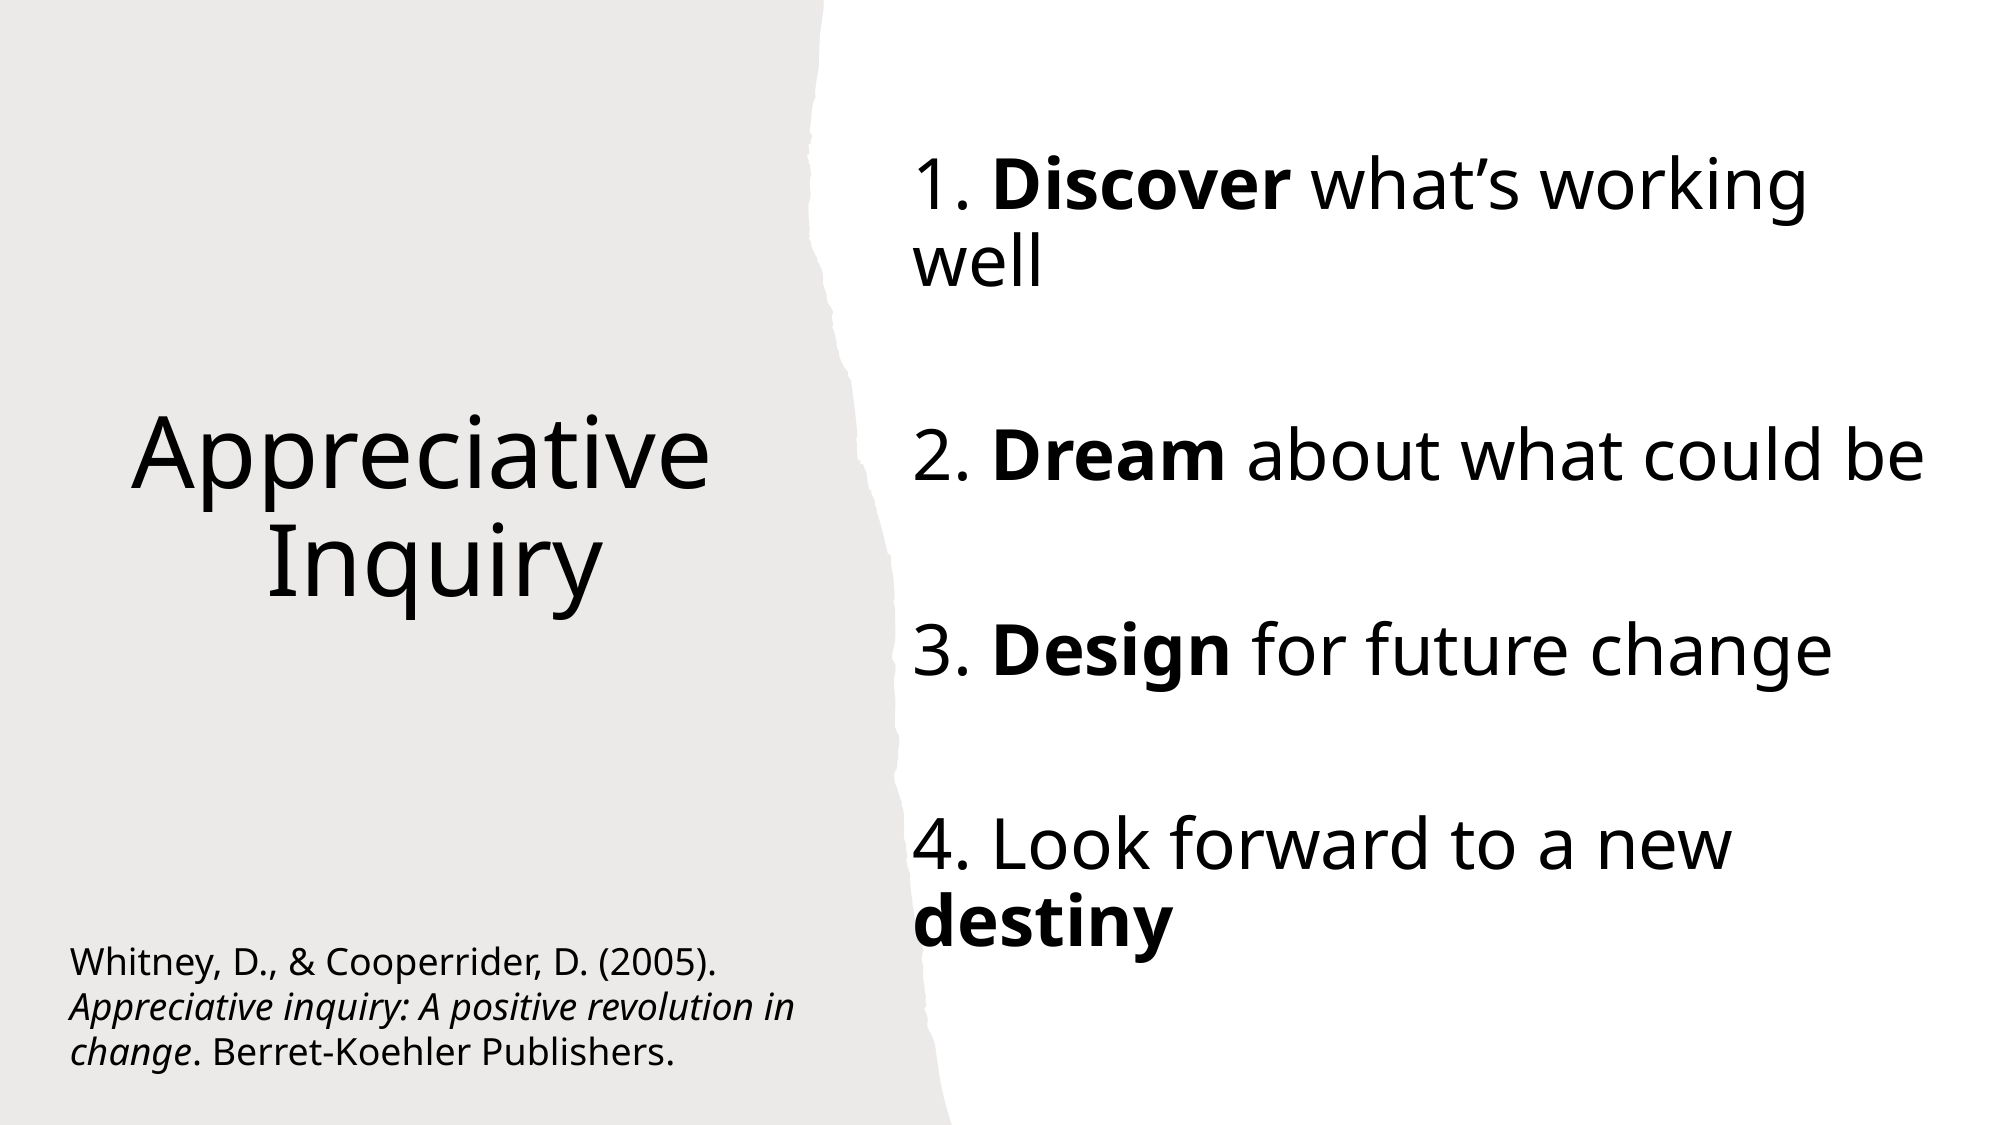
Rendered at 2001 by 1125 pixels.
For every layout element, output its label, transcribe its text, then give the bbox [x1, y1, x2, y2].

text_box Whitney, D., & Cooperrider, D. (2005). Appreciative inquiry: A positive revolution in change. Berret-Koehler Publishers. [55, 930, 858, 1081]
text_box [0, 0, 954, 1125]
title Appreciative Inquiry [72, 167, 799, 626]
text_box [810, 0, 2000, 1125]
subtitle 1. Discover what’s working well 2. Dream about what could be 3. Design for future change 4. Look forward to a new destiny [897, 141, 1966, 872]
